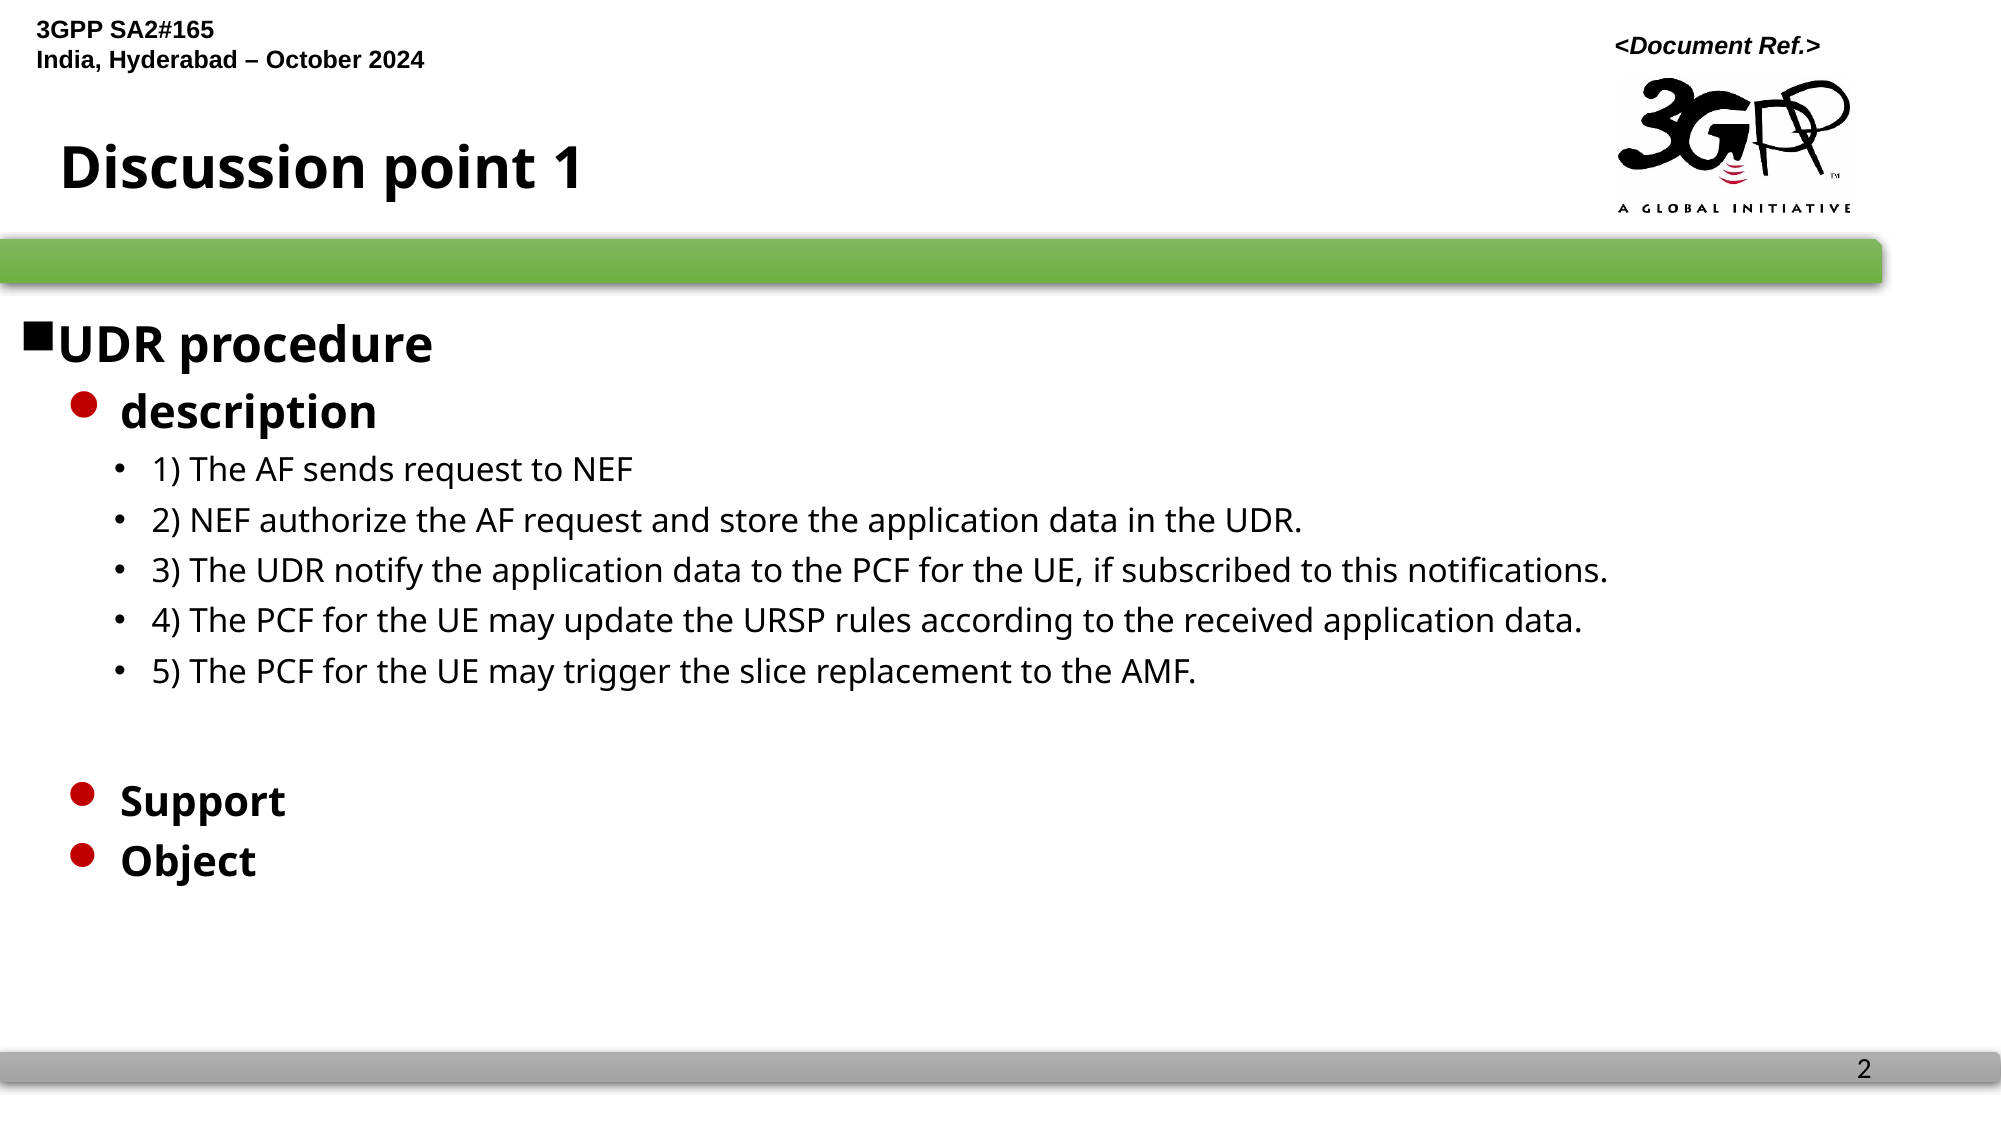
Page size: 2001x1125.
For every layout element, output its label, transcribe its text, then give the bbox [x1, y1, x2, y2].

title Discussion point 1 [59, 96, 1871, 222]
list UDR procedure description 1) The AF sends request to NEF 2) NEF authorize the AF request and store the application data in the UDR. 3) The UDR notify the application data to the PCF for the UE, if subscribed to this notifications. 4) The PCF for the UE may update the URSP rules according to the received application data. 5) The PCF for the UE may trigger the slice replacement to the AMF. Support Object [19, 312, 1981, 1049]
picture [1618, 78, 1850, 96]
